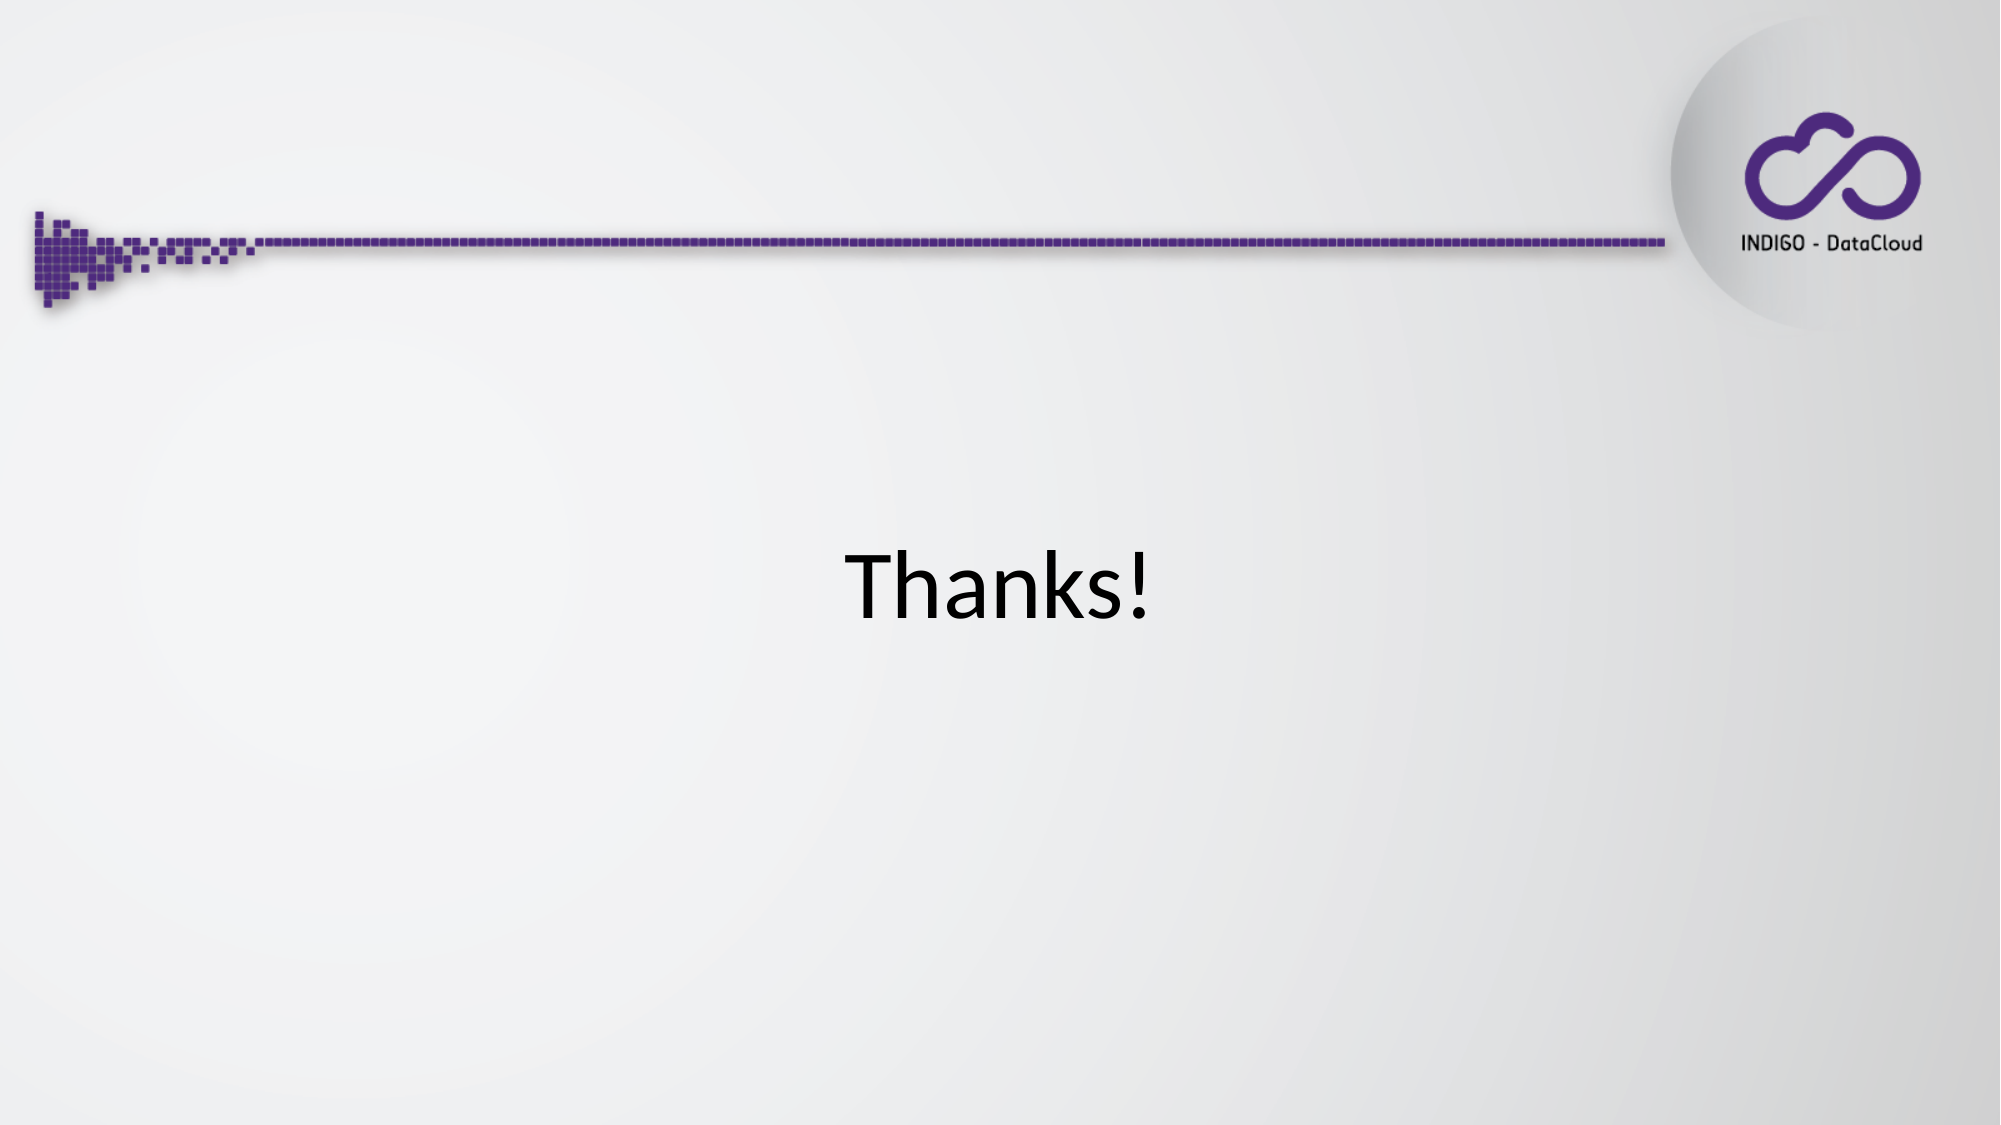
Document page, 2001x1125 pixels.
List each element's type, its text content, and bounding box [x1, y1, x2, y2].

list Thanks! [137, 526, 1863, 648]
picture [0, 0, 2000, 1125]
